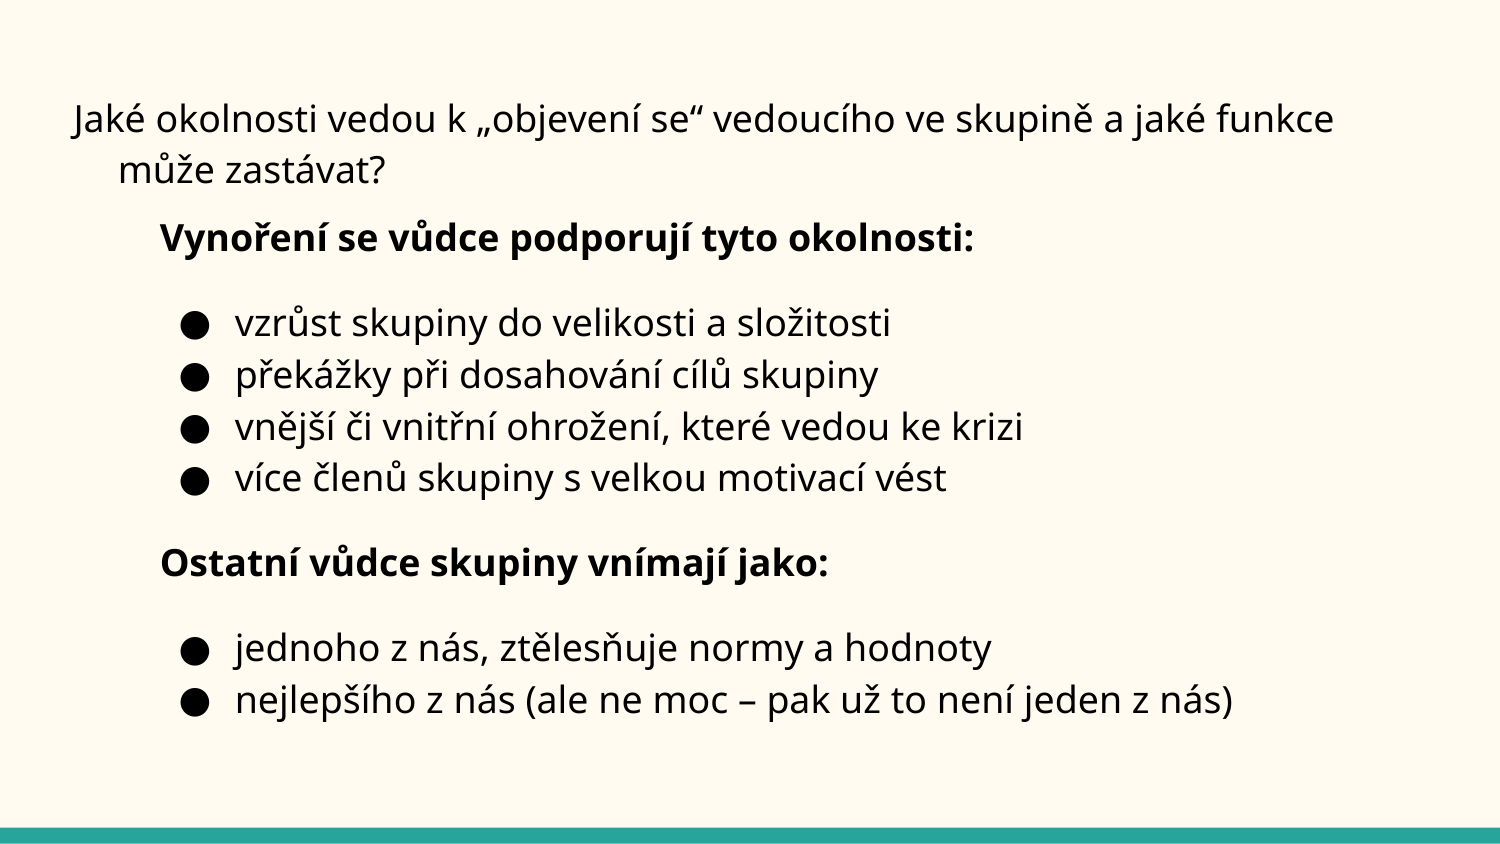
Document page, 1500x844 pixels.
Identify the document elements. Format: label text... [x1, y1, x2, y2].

title Jaké okolnosti vedou k „objevení se“ vedoucího ve skupině a jaké funkce může zastávat? [51, 72, 1449, 174]
list Vynoření se vůdce podporují tyto okolnosti: vzrůst skupiny do velikosti a složitosti překážky při dosahování cílů skupiny vnější či vnitřní ohrožení, které vedou ke krizi více členů skupiny s velkou motivací vést Ostatní vůdce skupiny vnímají jako: jednoho z nás, ztělesňuje normy a hodnoty nejlepšího z nás (ale ne moc – pak už to není jeden z nás) [144, 192, 1449, 750]
